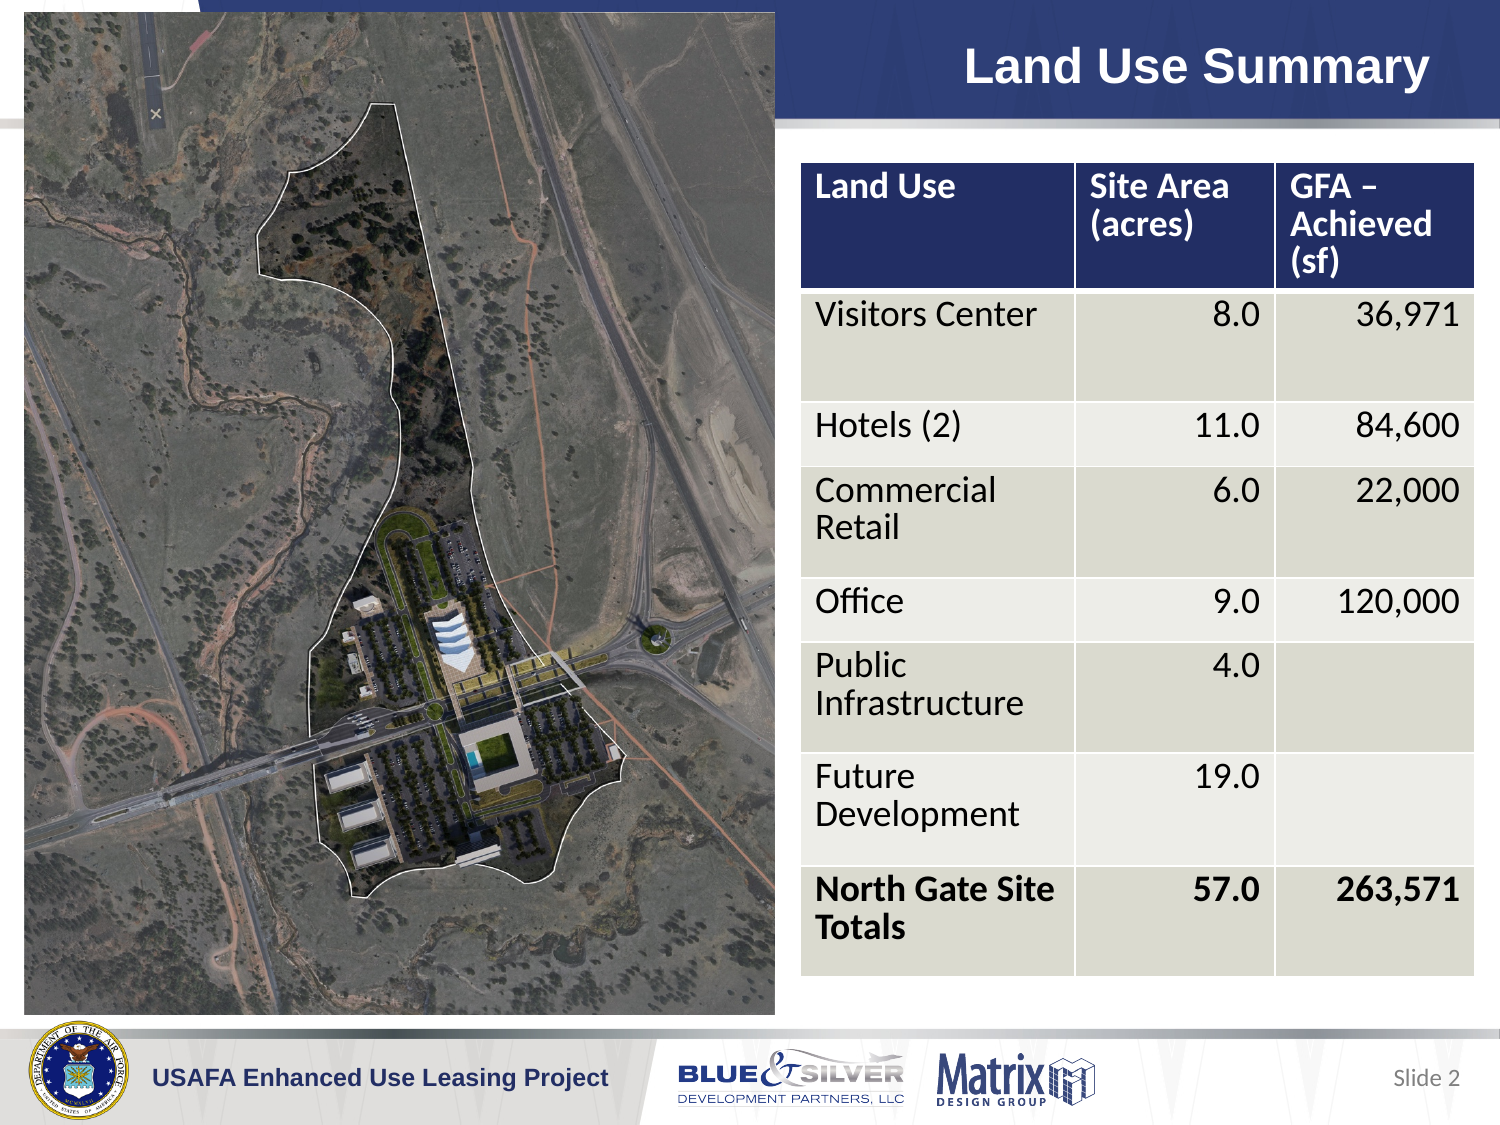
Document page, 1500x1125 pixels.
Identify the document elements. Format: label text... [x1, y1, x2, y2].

table_cell 4.0 [1076, 643, 1274, 752]
table_cell [1276, 754, 1474, 865]
table_cell Public Infrastructure [801, 643, 1074, 752]
table_cell 19.0 [1076, 754, 1274, 865]
table_cell 36,971 [1276, 294, 1474, 401]
table_header Site Area (acres) [1076, 163, 1274, 288]
table_cell 9.0 [1076, 579, 1274, 641]
table_cell 57.0 [1076, 867, 1274, 976]
table_cell Visitors Center [801, 294, 1074, 401]
table_cell North Gate Site Totals [801, 867, 1074, 976]
title Land Use Summary [779, 22, 1446, 104]
table_cell 84,600 [1276, 403, 1474, 466]
table_cell [1276, 643, 1474, 752]
table_cell 11.0 [1076, 403, 1274, 466]
table_header Land Use [801, 163, 1074, 288]
table_cell 6.0 [1076, 467, 1274, 577]
table_cell Commercial Retail [801, 467, 1074, 577]
table_cell 263,571 [1276, 867, 1474, 976]
table_cell 8.0 [1076, 294, 1274, 401]
table_header GFA – Achieved (sf) [1276, 163, 1474, 288]
table_cell 22,000 [1276, 467, 1474, 577]
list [24, 12, 776, 1015]
table_cell 120,000 [1276, 579, 1474, 641]
table_cell Office [801, 579, 1074, 641]
table_cell Hotels (2) [801, 403, 1074, 466]
table_cell Future Development [801, 754, 1074, 865]
picture [0, 0, 1500, 1125]
